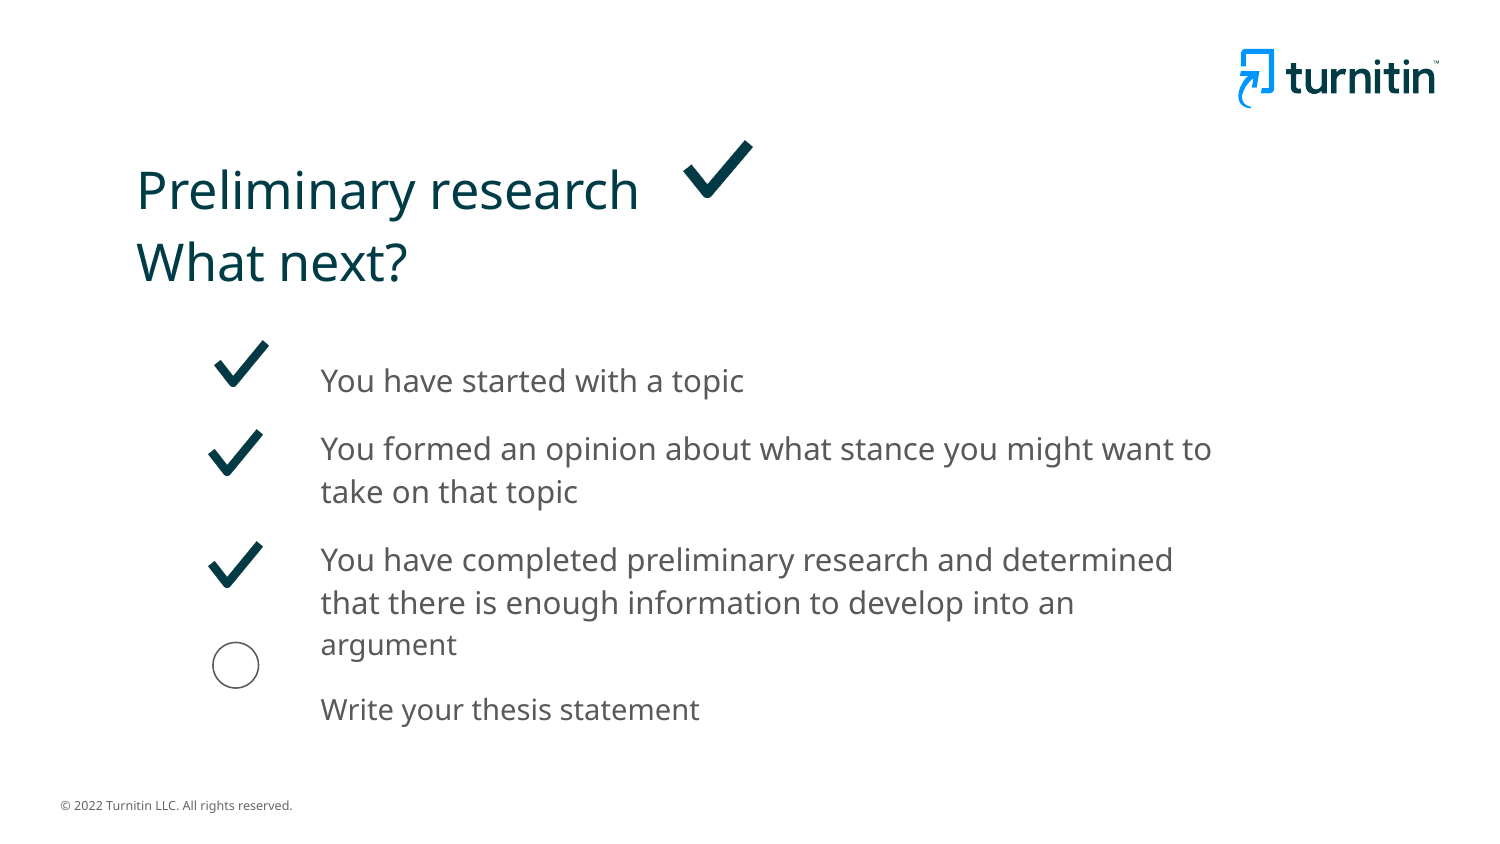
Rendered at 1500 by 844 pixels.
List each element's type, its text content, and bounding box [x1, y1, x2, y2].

text_box You have started with a topic You formed an opinion about what stance you might want to take on that topic You have completed preliminary research and determined that there is enough information to develop into an argument Write your thesis statement [305, 340, 1231, 553]
text_box Preliminary research What next? [121, 132, 1155, 298]
picture [1229, 30, 1447, 127]
picture [208, 541, 264, 588]
text_box [212, 642, 259, 689]
picture [208, 429, 264, 476]
text_box © 2022 Turnitin LLC. All rights reserved. [45, 782, 375, 821]
picture [214, 340, 270, 387]
picture [683, 140, 753, 198]
